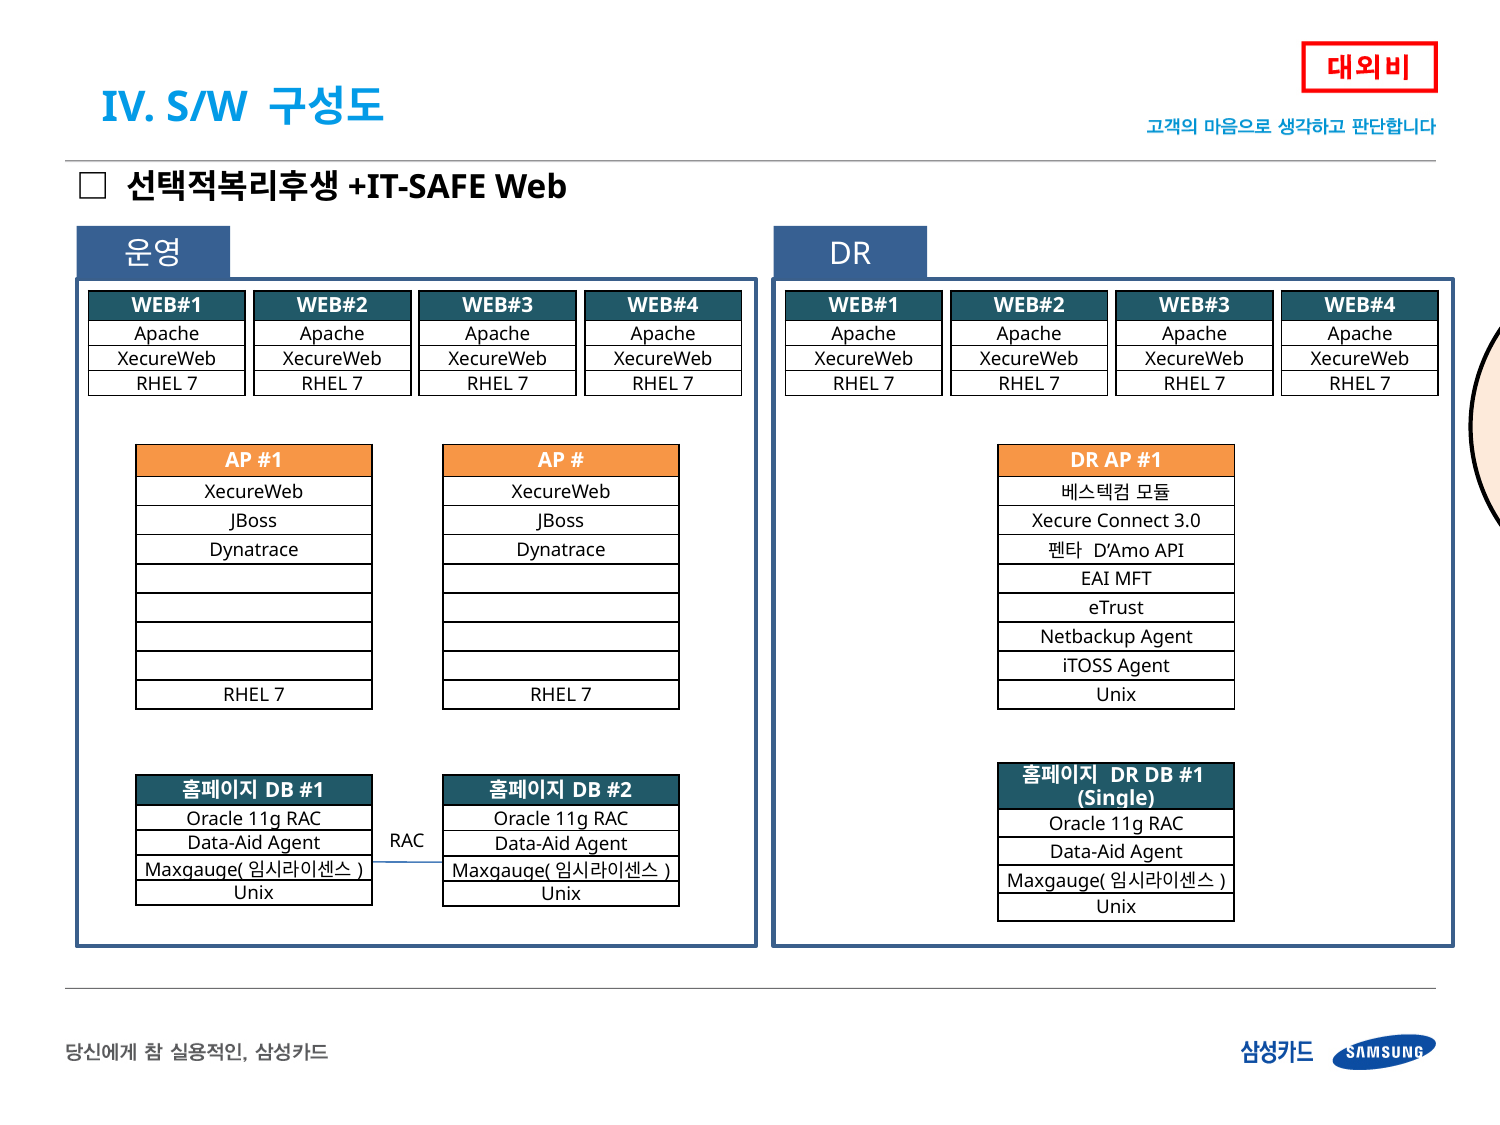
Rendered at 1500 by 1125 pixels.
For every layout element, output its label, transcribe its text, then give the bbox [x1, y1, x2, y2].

table_header WEB#3 [420, 292, 575, 320]
table_cell JBoss [137, 506, 371, 534]
table_cell RHEL 7 [586, 371, 741, 395]
table_cell RHEL 7 [137, 681, 371, 708]
table_cell XecureWeb [89, 346, 244, 370]
table_cell [137, 565, 371, 592]
table_cell RHEL 7 [1117, 371, 1272, 395]
table_cell [444, 594, 678, 621]
table_header WEB#2 [255, 292, 410, 320]
text_box 영실 작성 [1468, 326, 1500, 527]
text_box RAC [374, 822, 426, 858]
text_box IV. S/W 구성도 [101, 68, 1368, 140]
table_cell Netbackup Agent [999, 623, 1234, 650]
table_cell XecureWeb [586, 346, 741, 370]
table_cell XecureWeb [255, 346, 410, 370]
table_header DR AP #1 [999, 445, 1234, 476]
table_cell [444, 652, 678, 679]
table_cell Apache [586, 321, 741, 345]
table_header 홈페이지DB #1 [137, 776, 371, 804]
table_cell XecureWeb [1282, 346, 1437, 370]
table_cell [137, 623, 371, 650]
text_box □ 선택적복리후생+IT-SAFE Web [61, 158, 1117, 213]
table_cell XecureWeb [420, 346, 575, 370]
text_box [75, 277, 758, 948]
table_cell iTOSS Agent [999, 652, 1234, 679]
picture [0, 0, 1500, 1125]
table_cell Apache [420, 321, 575, 345]
table_header WEB#2 [952, 292, 1107, 320]
table_cell RHEL 7 [420, 371, 575, 395]
table_cell XecureWeb [786, 346, 941, 370]
text_box 운영 [76, 225, 231, 279]
table_cell JBoss [444, 506, 678, 534]
table_cell Data-Aid Agent [137, 831, 371, 854]
table_cell [137, 594, 371, 621]
table_cell 펜타 D’Amo API [999, 535, 1234, 563]
table_header AP #1 [137, 445, 371, 476]
table_cell Maxgauge(임시라이센스) [137, 856, 371, 879]
table_cell Data-Aid Agent [444, 831, 678, 855]
table_cell Apache [89, 321, 244, 345]
table_header 홈페이지DB #2 [444, 776, 678, 804]
table_cell Apache [786, 321, 941, 345]
text_box DR [773, 225, 928, 279]
table_cell RHEL 7 [952, 371, 1107, 395]
table_cell Apache [1117, 321, 1272, 345]
table_cell [444, 623, 678, 650]
table_cell Data-Aid Agent [999, 838, 1233, 864]
table_cell Apache [255, 321, 410, 345]
table_header WEB#1 [89, 292, 244, 320]
table_header AP # [444, 445, 678, 476]
table_cell RHEL 7 [89, 371, 244, 395]
table_cell Apache [952, 321, 1107, 345]
table_cell RHEL 7 [444, 681, 678, 708]
table_cell Oracle 11g RAC [444, 806, 678, 830]
table_cell Oracle 11g RAC [137, 806, 371, 829]
table_cell Apache [1282, 321, 1437, 345]
table_cell Oracle 11g RAC [999, 810, 1233, 836]
table_cell Unix [999, 681, 1234, 708]
table_cell [444, 565, 678, 592]
table_cell XecureWeb [952, 346, 1107, 370]
table_cell XecureWeb [1117, 346, 1272, 370]
table_cell XecureWeb [137, 477, 371, 505]
table_cell Unix [999, 894, 1233, 920]
table_header WEB#4 [586, 292, 741, 320]
table_cell Xecure Connect 3.0 [999, 506, 1234, 534]
table_cell Unix [444, 882, 678, 905]
table_cell Maxgauge(임시라이센스) [999, 866, 1233, 892]
table_cell RHEL 7 [786, 371, 941, 395]
table_header WEB#1 [786, 292, 941, 320]
table_cell Maxgauge(임시라이센스) [444, 857, 678, 880]
table_header WEB#3 [1117, 292, 1272, 320]
text_box [771, 277, 1455, 948]
table_cell Dynatrace [444, 535, 678, 563]
table_cell Dynatrace [137, 535, 371, 563]
table_cell XecureWeb [444, 477, 678, 505]
table_cell 베스텍컴 모듈 [999, 477, 1234, 505]
table_cell [137, 652, 371, 679]
table_cell eTrust [999, 594, 1234, 621]
table_header 홈페이지 DR DB #1 (Single) [999, 764, 1233, 808]
table_cell EAI MFT [999, 565, 1234, 592]
table_cell Unix [137, 881, 371, 904]
table_cell RHEL 7 [1282, 371, 1437, 395]
table_header WEB#4 [1282, 292, 1437, 320]
table_cell RHEL 7 [255, 371, 410, 395]
